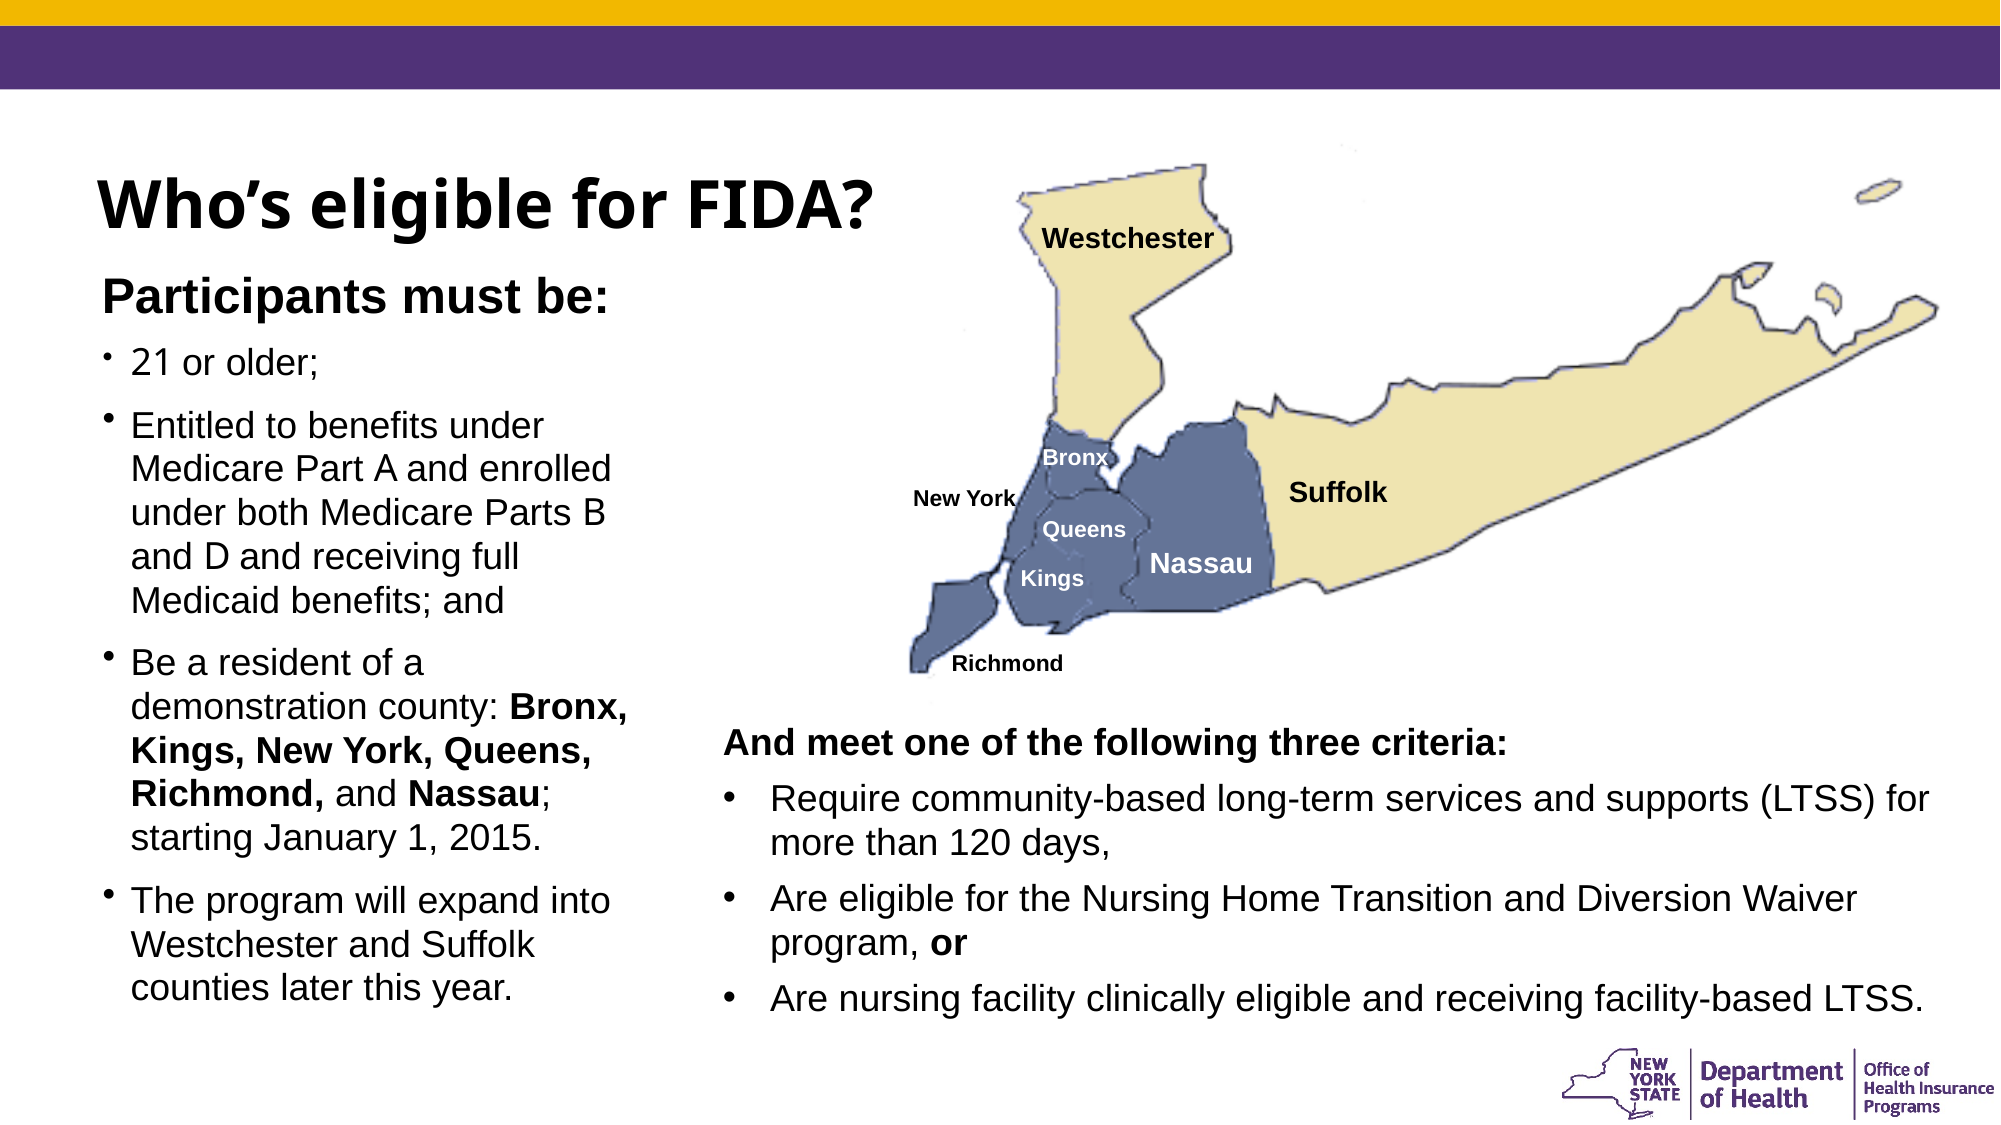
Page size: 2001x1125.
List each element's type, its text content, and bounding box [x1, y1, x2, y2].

text_box Participants must be: [87, 276, 626, 331]
text_box 21 or older; Entitled to benefits under Medicare Part A and enrolled under both Medicare Parts B and D and receiving full Medicaid benefits; and Be a resident of a demonstration county: Bronx, Kings, New York, Queens, Richmond, and Nassau; starting January 1, 2015. The program will expand into Westchester and Suffolk counties later this year. [87, 331, 679, 1016]
text_box And meet one of the following three criteria: Require community-based long-term services and supports (LTSS) for more than 120 days, Are eligible for the Nursing Home Transition and Diversion Waiver program, or Are nursing facility clinically eligible and receiving facility-based LTSS. [708, 711, 1953, 1027]
picture [1562, 1048, 1994, 1120]
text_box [889, 97, 1996, 778]
title Who’s eligible for FIDA? [82, 130, 889, 285]
